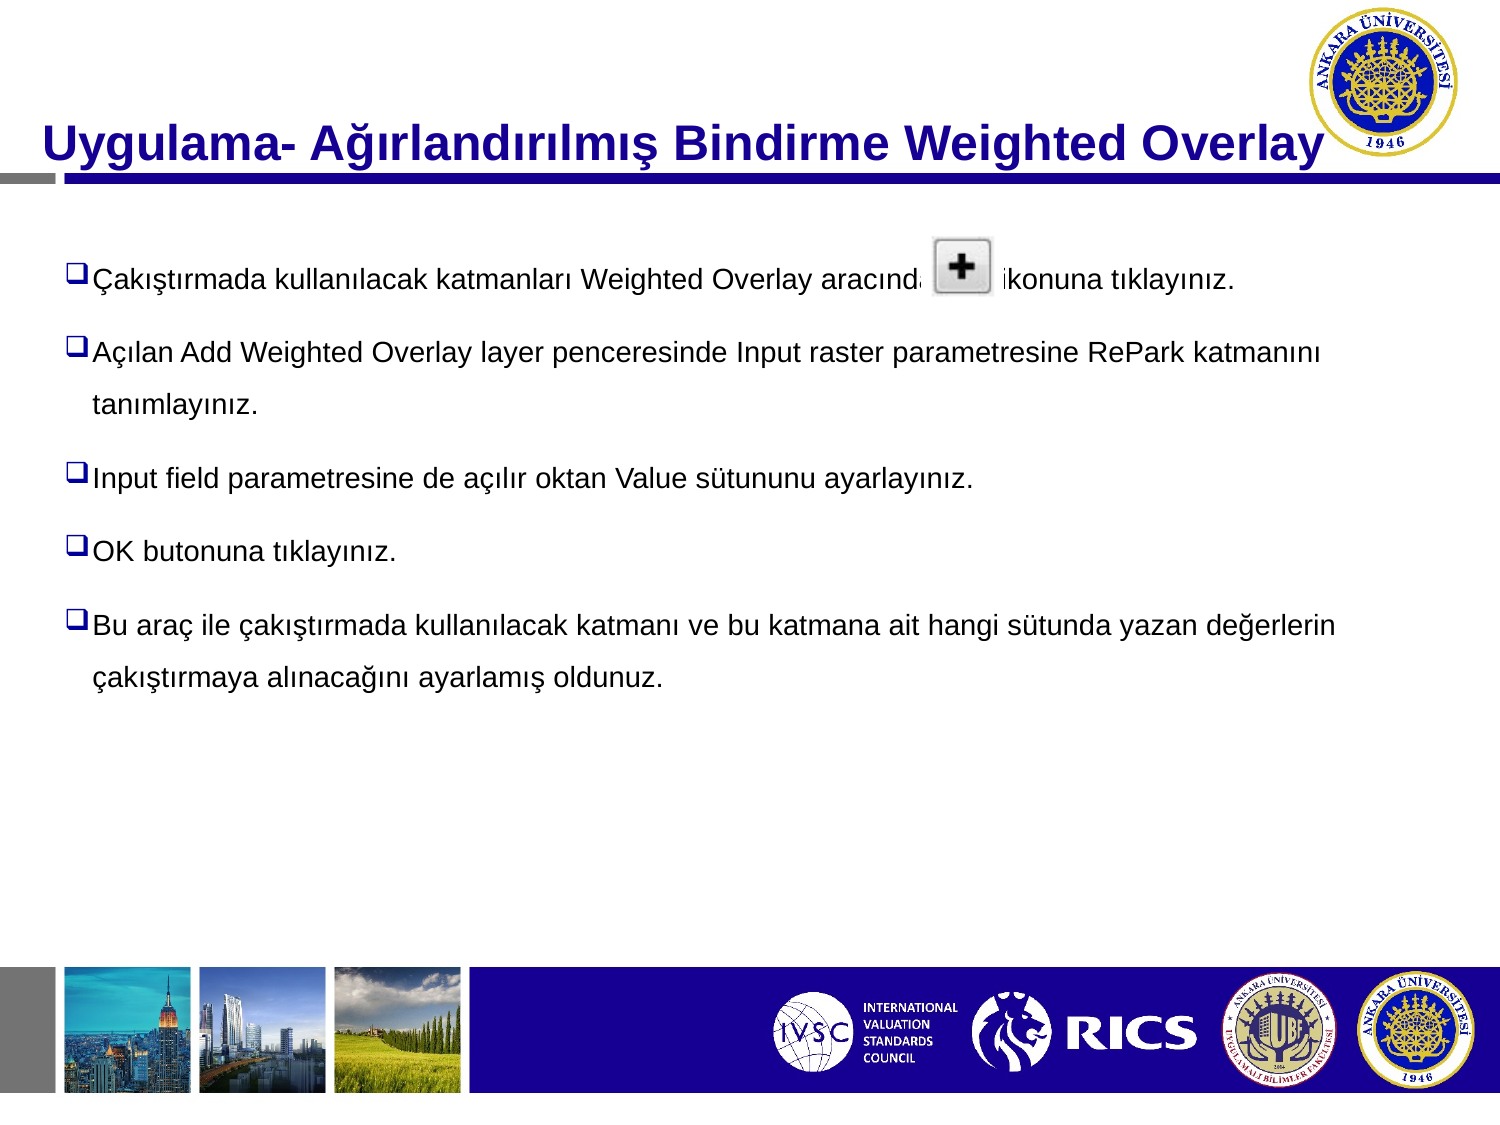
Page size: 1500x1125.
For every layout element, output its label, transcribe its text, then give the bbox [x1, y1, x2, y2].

text_box Uygulama- Ağırlandırılmış Bindirme Weighted Overlay [27, 109, 1425, 158]
list Çakıştırmada kullanılacak katmanları Weighted Overlay aracında ikonuna tıklayınız. Açılan Add Weighted Overlay layer penceresinde Input raster parametresine RePark katmanını tanımlayınız. Input field parametresine de açılır oktan Value sütununu ayarlayınız. OK butonuna tıklayınız. Bu araç ile çakıştırmada kullanılacak katmanı ve bu katmana ait hangi sütunda yazan değerlerin çakıştırmaya alınacağını ayarlamış oldunuz. [49, 235, 1425, 911]
picture [0, 0, 1500, 1125]
